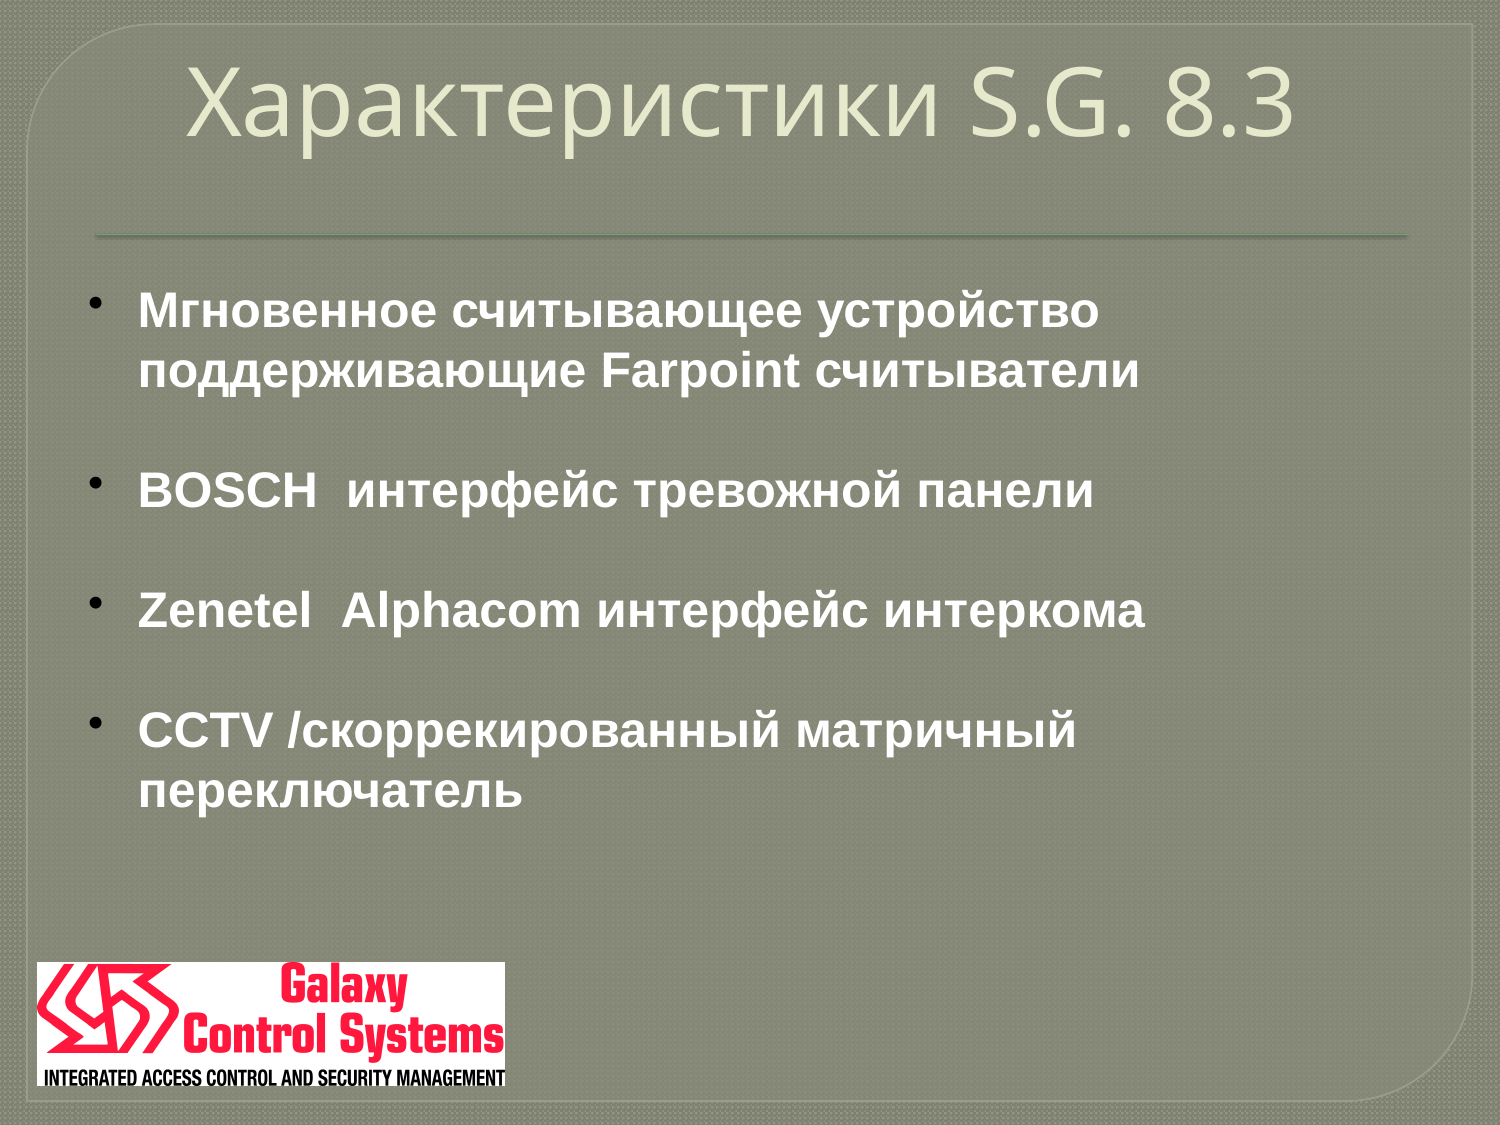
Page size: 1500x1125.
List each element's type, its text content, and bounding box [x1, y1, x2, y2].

title Характеристики S.G. 8.3 [0, 20, 1500, 163]
list Мгновенное считывающее устройство поддерживающие Farpoint считыватели BOSCH интерфейс тревожной панели Zenetel Alphacom интерфейс интеркома CCTV /скоррекированный матричный переключатель [75, 270, 1425, 1013]
picture [37, 962, 505, 1086]
